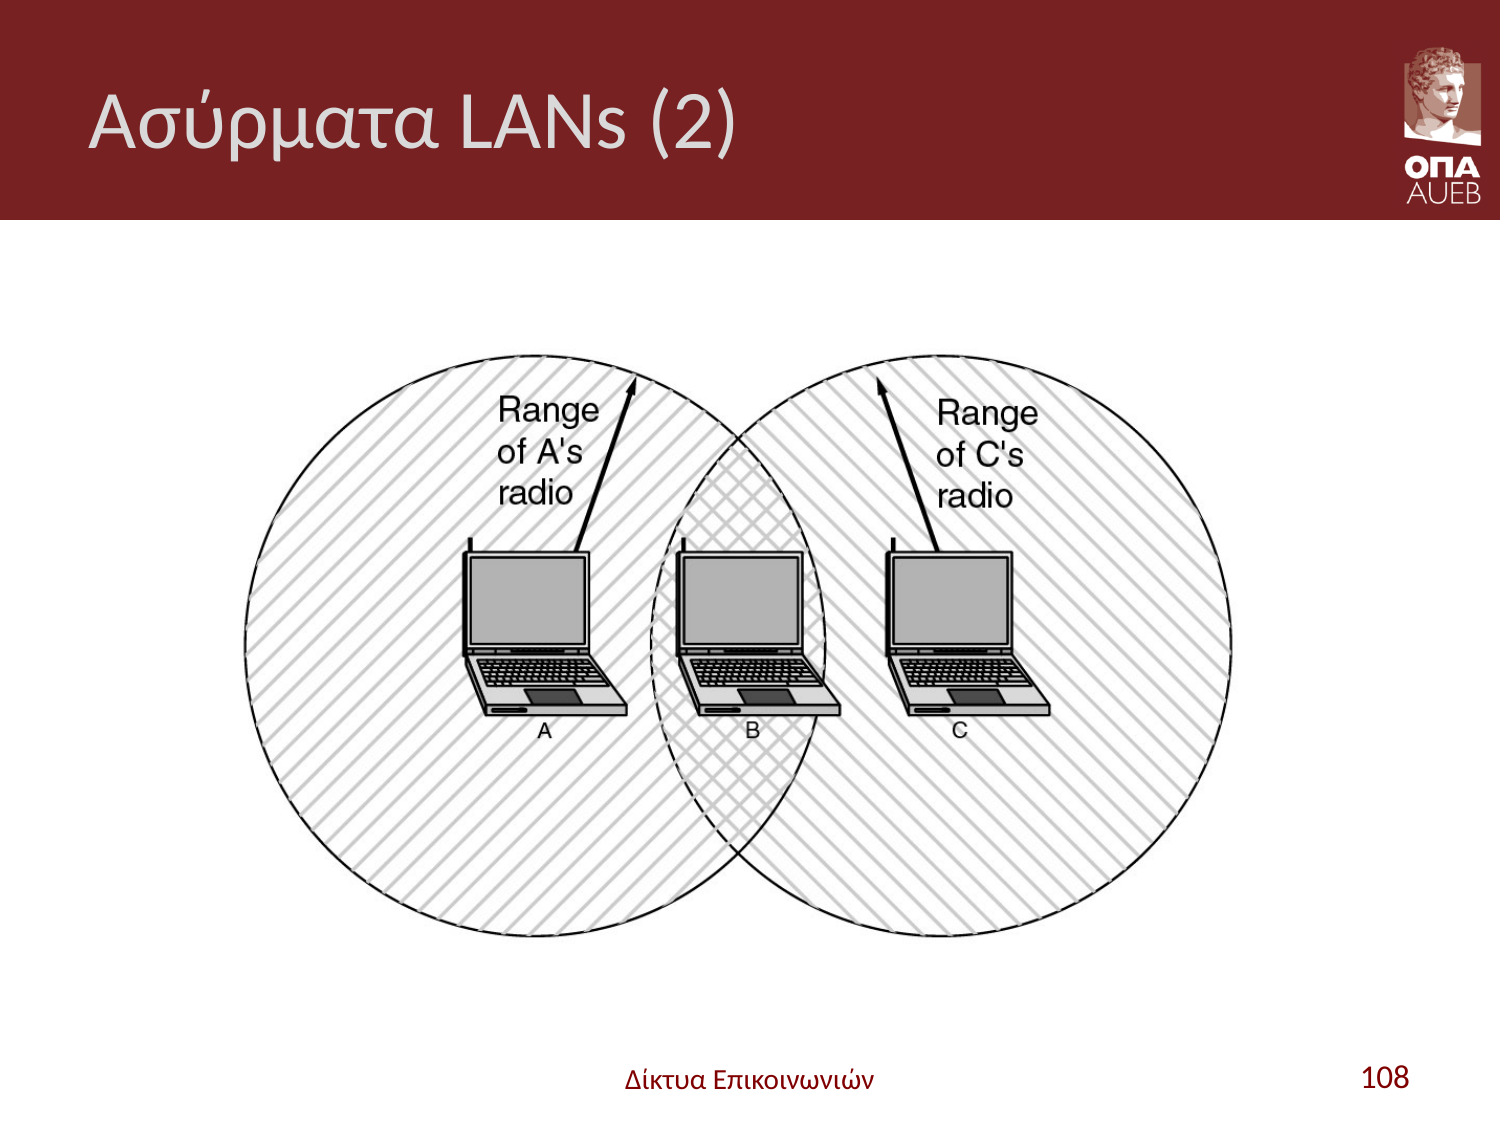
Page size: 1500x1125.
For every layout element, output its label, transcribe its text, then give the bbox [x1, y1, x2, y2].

title Ασύρματα LANs (2) [73, 23, 1376, 209]
slide_number 108 [1074, 1024, 1425, 1103]
picture [123, 231, 1355, 1061]
picture [1394, 40, 1489, 212]
footer Δίκτυα Επικοινωνιών [512, 1069, 988, 1103]
